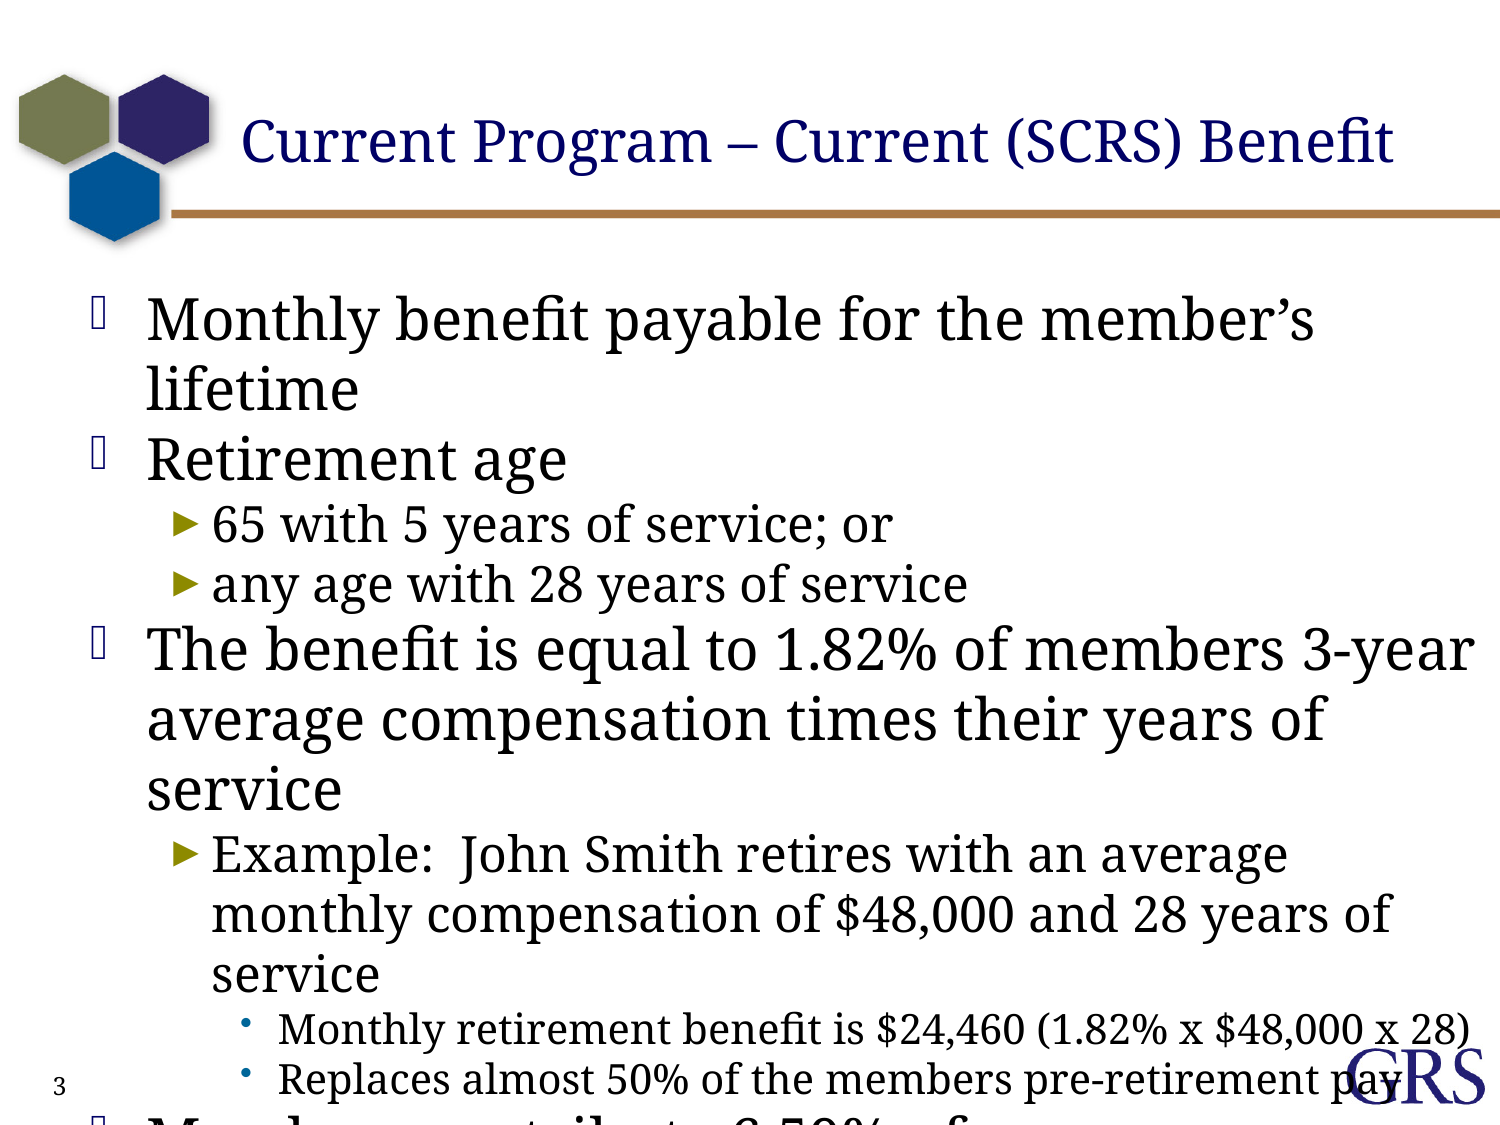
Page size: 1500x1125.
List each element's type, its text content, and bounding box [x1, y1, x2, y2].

list Monthly benefit payable for the member’s lifetime Retirement age 65 with 5 years of service; or any age with 28 years of service The benefit is equal to 1.82% of members 3-year average compensation times their years of service Example: John Smith retires with an average monthly compensation of $48,000 and 28 years of service Monthly retirement benefit is $24,460 (1.82% x $48,000 x 28) Replaces almost 50% of the members pre-retirement pay Members contribute 6.50% of pay [74, 274, 1500, 1026]
picture [0, 0, 1500, 1125]
title Current Program – Current (SCRS) Benefit [224, 44, 1426, 233]
slide_number 3 [37, 1062, 151, 1113]
picture [93, 1118, 103, 1125]
